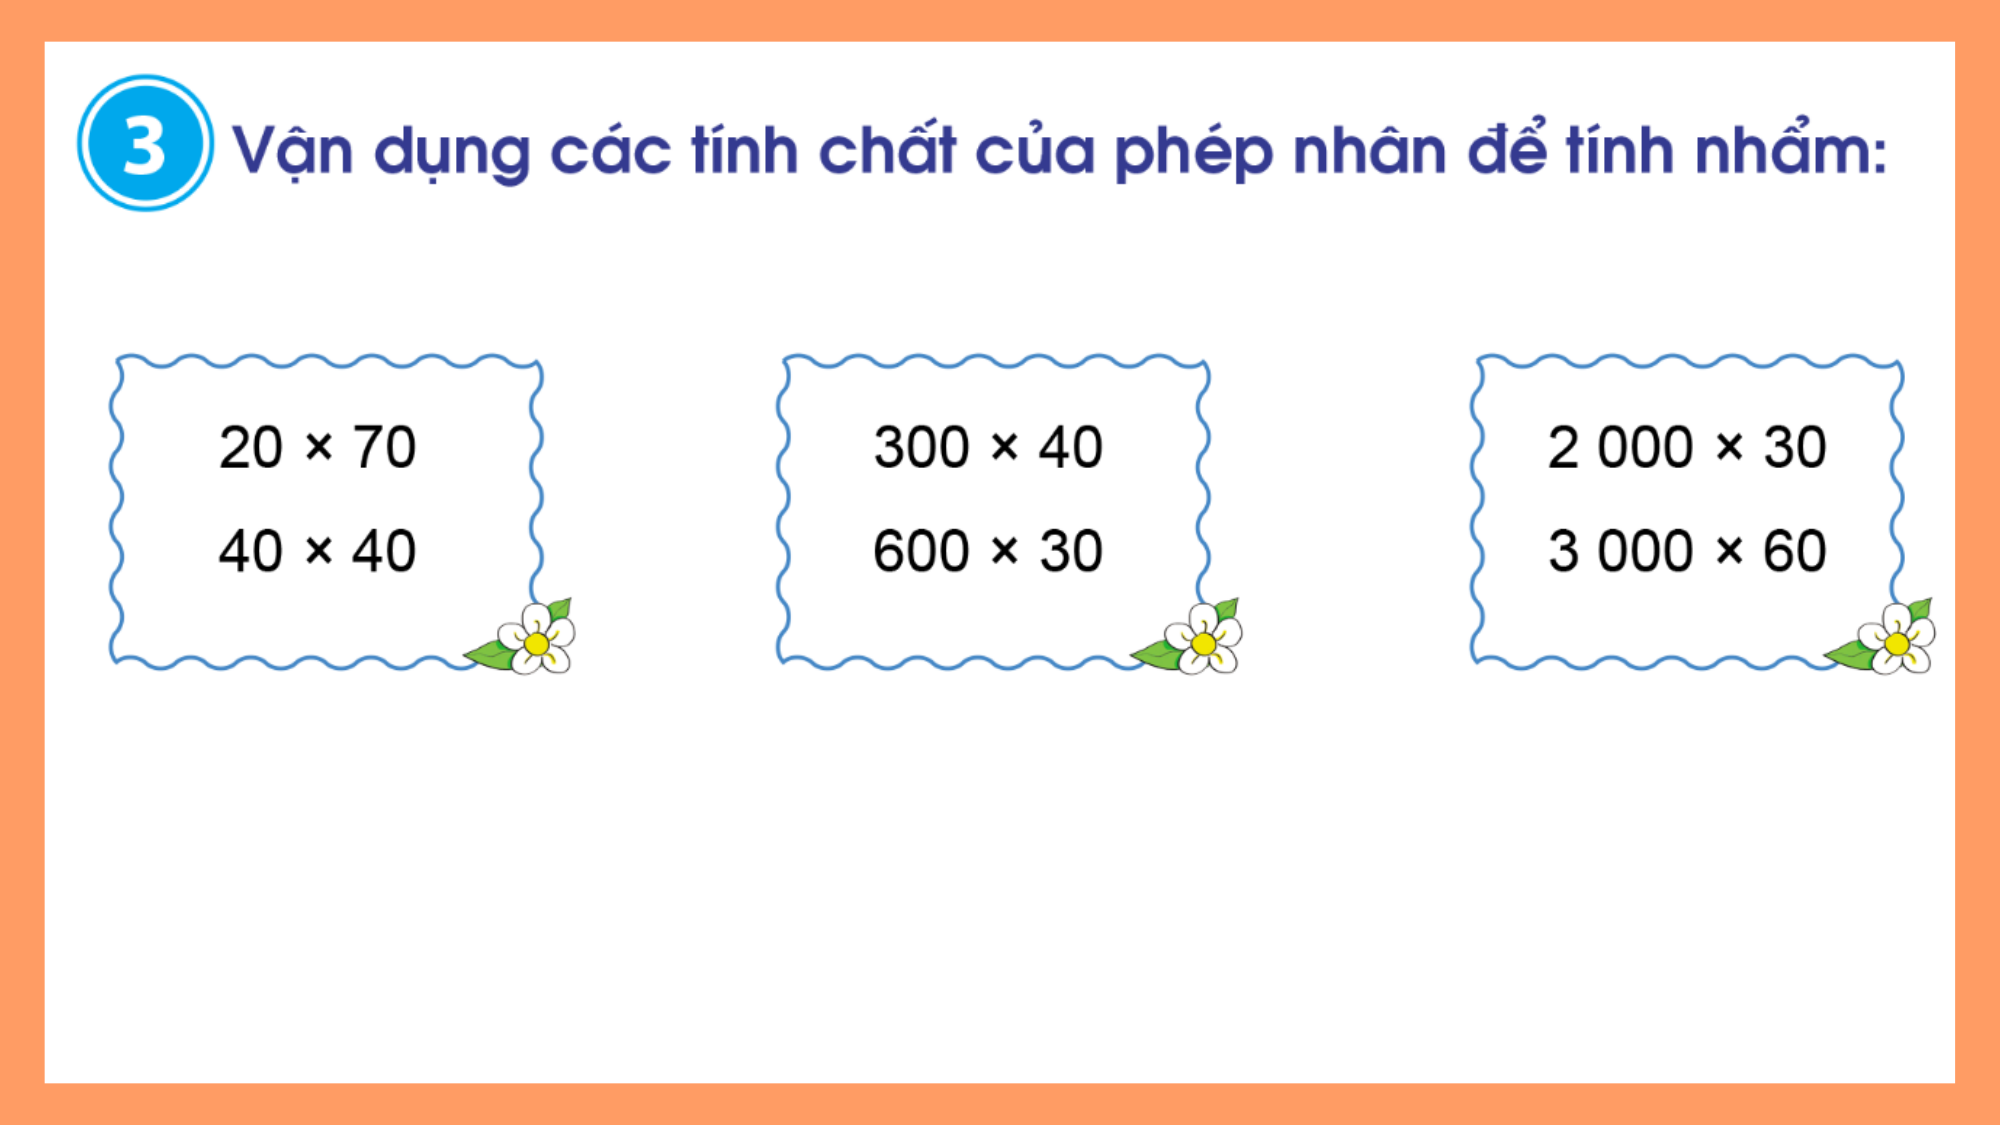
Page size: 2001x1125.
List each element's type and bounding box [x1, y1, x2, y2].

text_box [44, 41, 1956, 1084]
picture [104, 331, 1950, 701]
text_box [0, 0, 2000, 1125]
picture [62, 66, 1906, 217]
